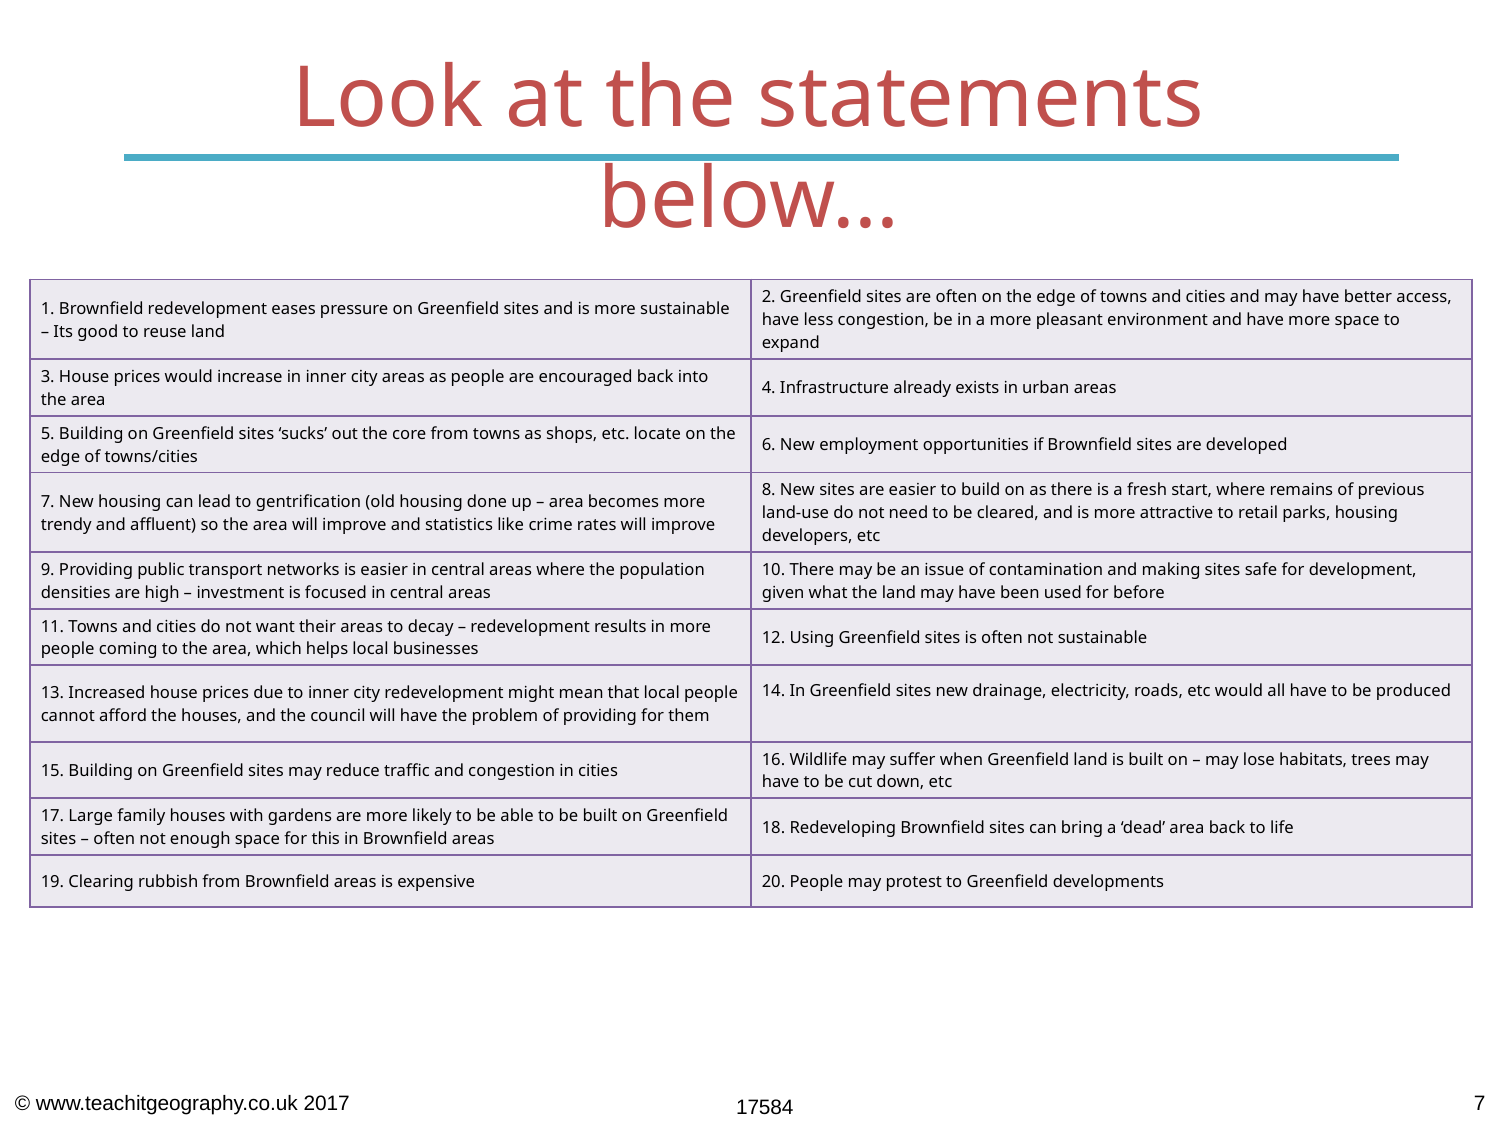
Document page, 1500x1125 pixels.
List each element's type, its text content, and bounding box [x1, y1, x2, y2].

table_cell 8. New sites are easier to build on as there is a fresh start, where remains of previous land-use do not need to be cleared, and is more attractive to retail parks, housing developers, etc [752, 473, 1471, 551]
table_header 2. Greenfield sites are often on the edge of towns and cities and may have better access, have less congestion, be in a more pleasant environment and have more space to expand [752, 280, 1471, 358]
table_cell 19. Clearing rubbish from Brownfield areas is expensive [31, 856, 750, 906]
table_cell 4. Infrastructure already exists in urban areas [752, 360, 1471, 415]
table_cell 10. There may be an issue of contamination and making sites safe for development, given what the land may have been used for before [752, 553, 1471, 608]
table_cell 9. Providing public transport networks is easier in central areas where the population densities are high – investment is focused in central areas [31, 553, 750, 608]
table_cell 6. New employment opportunities if Brownfield sites are developed [752, 417, 1471, 472]
table_cell 16. Wildlife may suffer when Greenfield land is built on – may lose habitats, trees may have to be cut down, etc [752, 743, 1471, 797]
table_cell 12. Using Greenfield sites is often not sustainable [752, 610, 1471, 664]
table_cell 15. Building on Greenfield sites may reduce traffic and congestion in cities [31, 743, 750, 797]
table_cell 7. New housing can lead to gentrification (old housing done up – area becomes more trendy and affluent) so the area will improve and statistics like crime rates will improve [31, 473, 750, 551]
title Look at the statements below… [124, 148, 1374, 252]
table_cell 5. Building on Greenfield sites ‘sucks’ out the core from towns as shops, etc. locate on the edge of towns/cities [31, 417, 750, 472]
table_cell 14. In Greenfield sites new drainage, electricity, roads, etc would all have to be produced [752, 666, 1471, 741]
table_cell 20. People may protest to Greenfield developments [752, 856, 1471, 906]
table_cell 17. Large family houses with gardens are more likely to be able to be built on Greenfield sites – often not enough space for this in Brownfield areas [31, 799, 750, 854]
table_header 1. Brownfield redevelopment eases pressure on Greenfield sites and is more sustainable – Its good to reuse land [31, 280, 750, 358]
table_cell 3. House prices would increase in inner city areas as people are encouraged back into the area [31, 360, 750, 415]
table_cell 18. Redeveloping Brownfield sites can bring a ‘dead’ area back to life [752, 799, 1471, 854]
table_cell 11. Towns and cities do not want their areas to decay – redevelopment results in more people coming to the area, which helps local businesses [31, 610, 750, 664]
table_cell 13. Increased house prices due to inner city redevelopment might mean that local people cannot afford the houses, and the council will have the problem of providing for them [31, 666, 750, 741]
